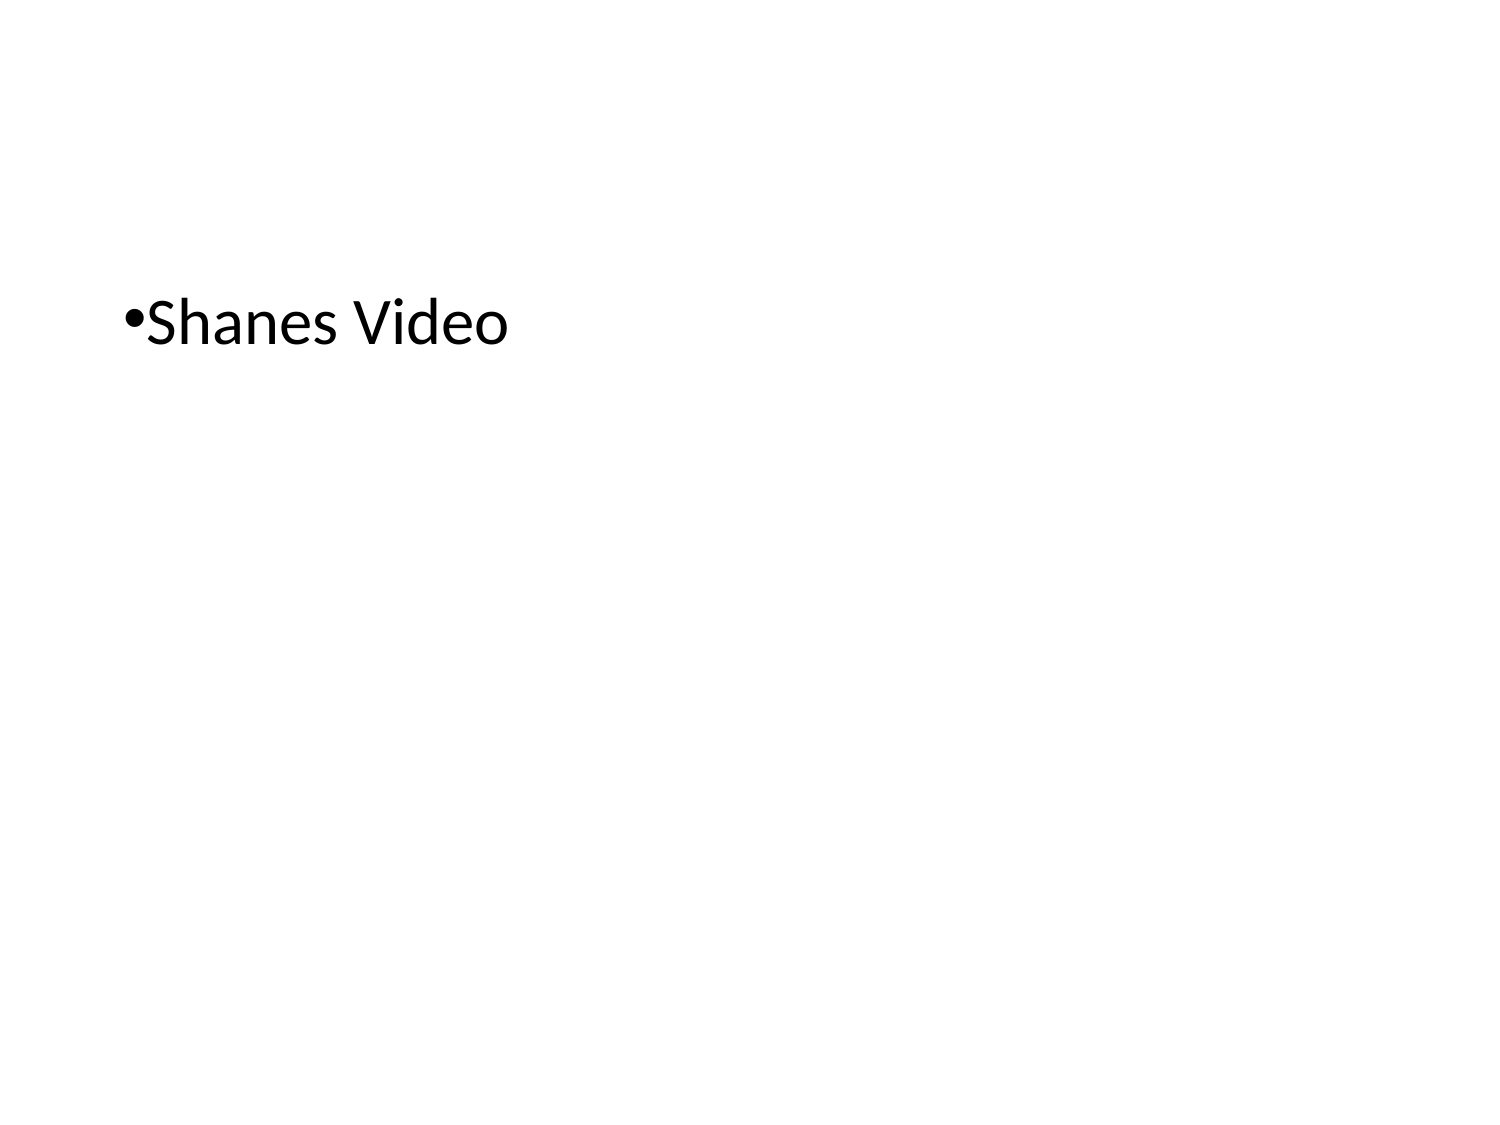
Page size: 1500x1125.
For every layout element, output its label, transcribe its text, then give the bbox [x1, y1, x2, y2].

list Shanes Video [75, 262, 1425, 1005]
